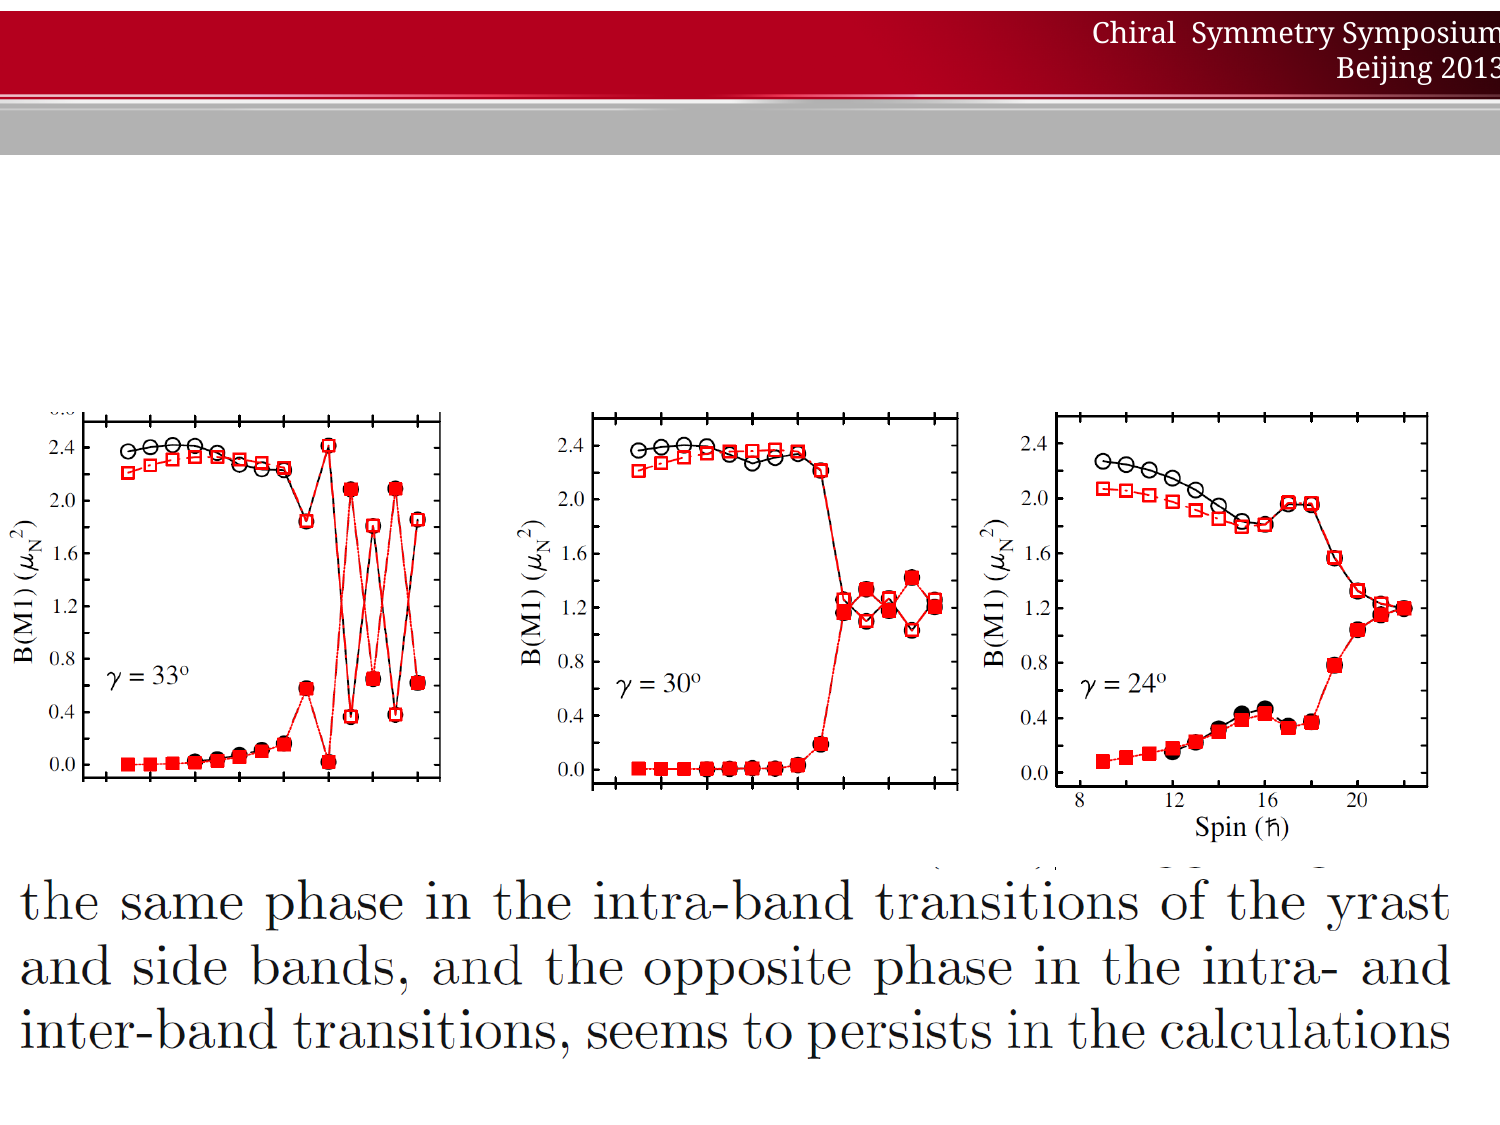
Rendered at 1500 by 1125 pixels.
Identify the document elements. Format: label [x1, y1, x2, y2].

picture [0, 412, 451, 782]
picture [0, 11, 1500, 155]
picture [974, 412, 1438, 844]
picture [512, 412, 963, 791]
picture [0, 866, 1466, 1065]
